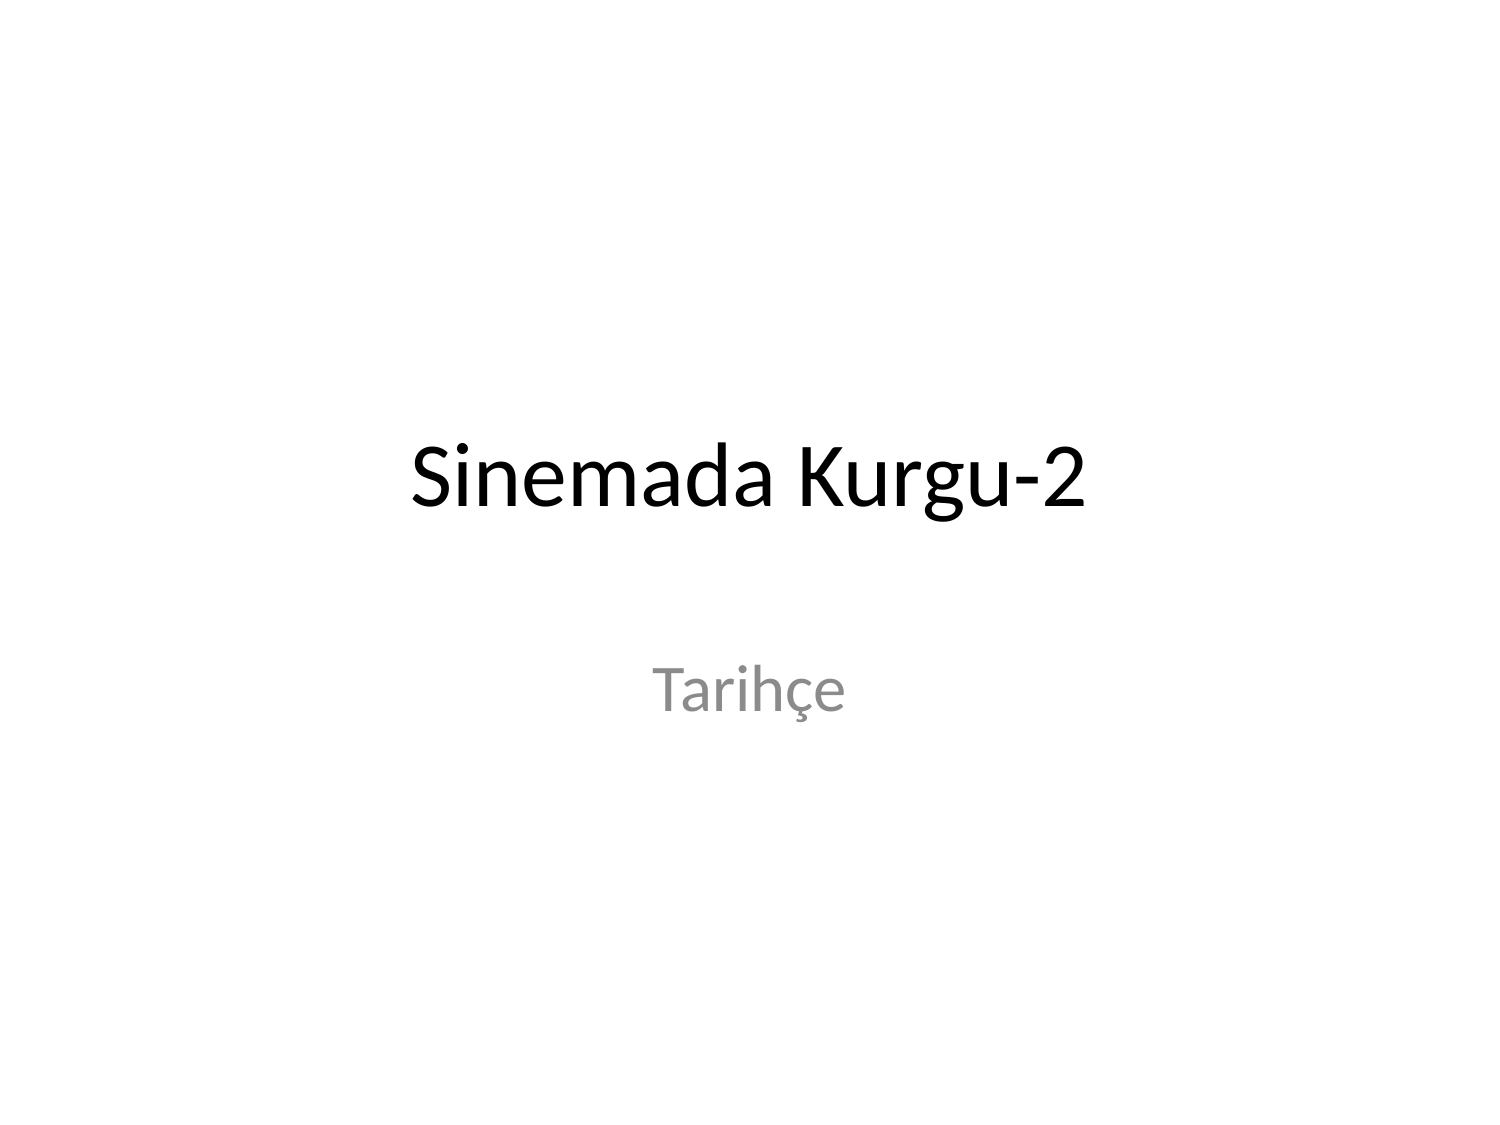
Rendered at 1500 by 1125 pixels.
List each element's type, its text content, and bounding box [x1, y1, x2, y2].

subtitle Tarihçe [225, 637, 1275, 925]
title Sinemada Kurgu-2 [112, 349, 1388, 591]
